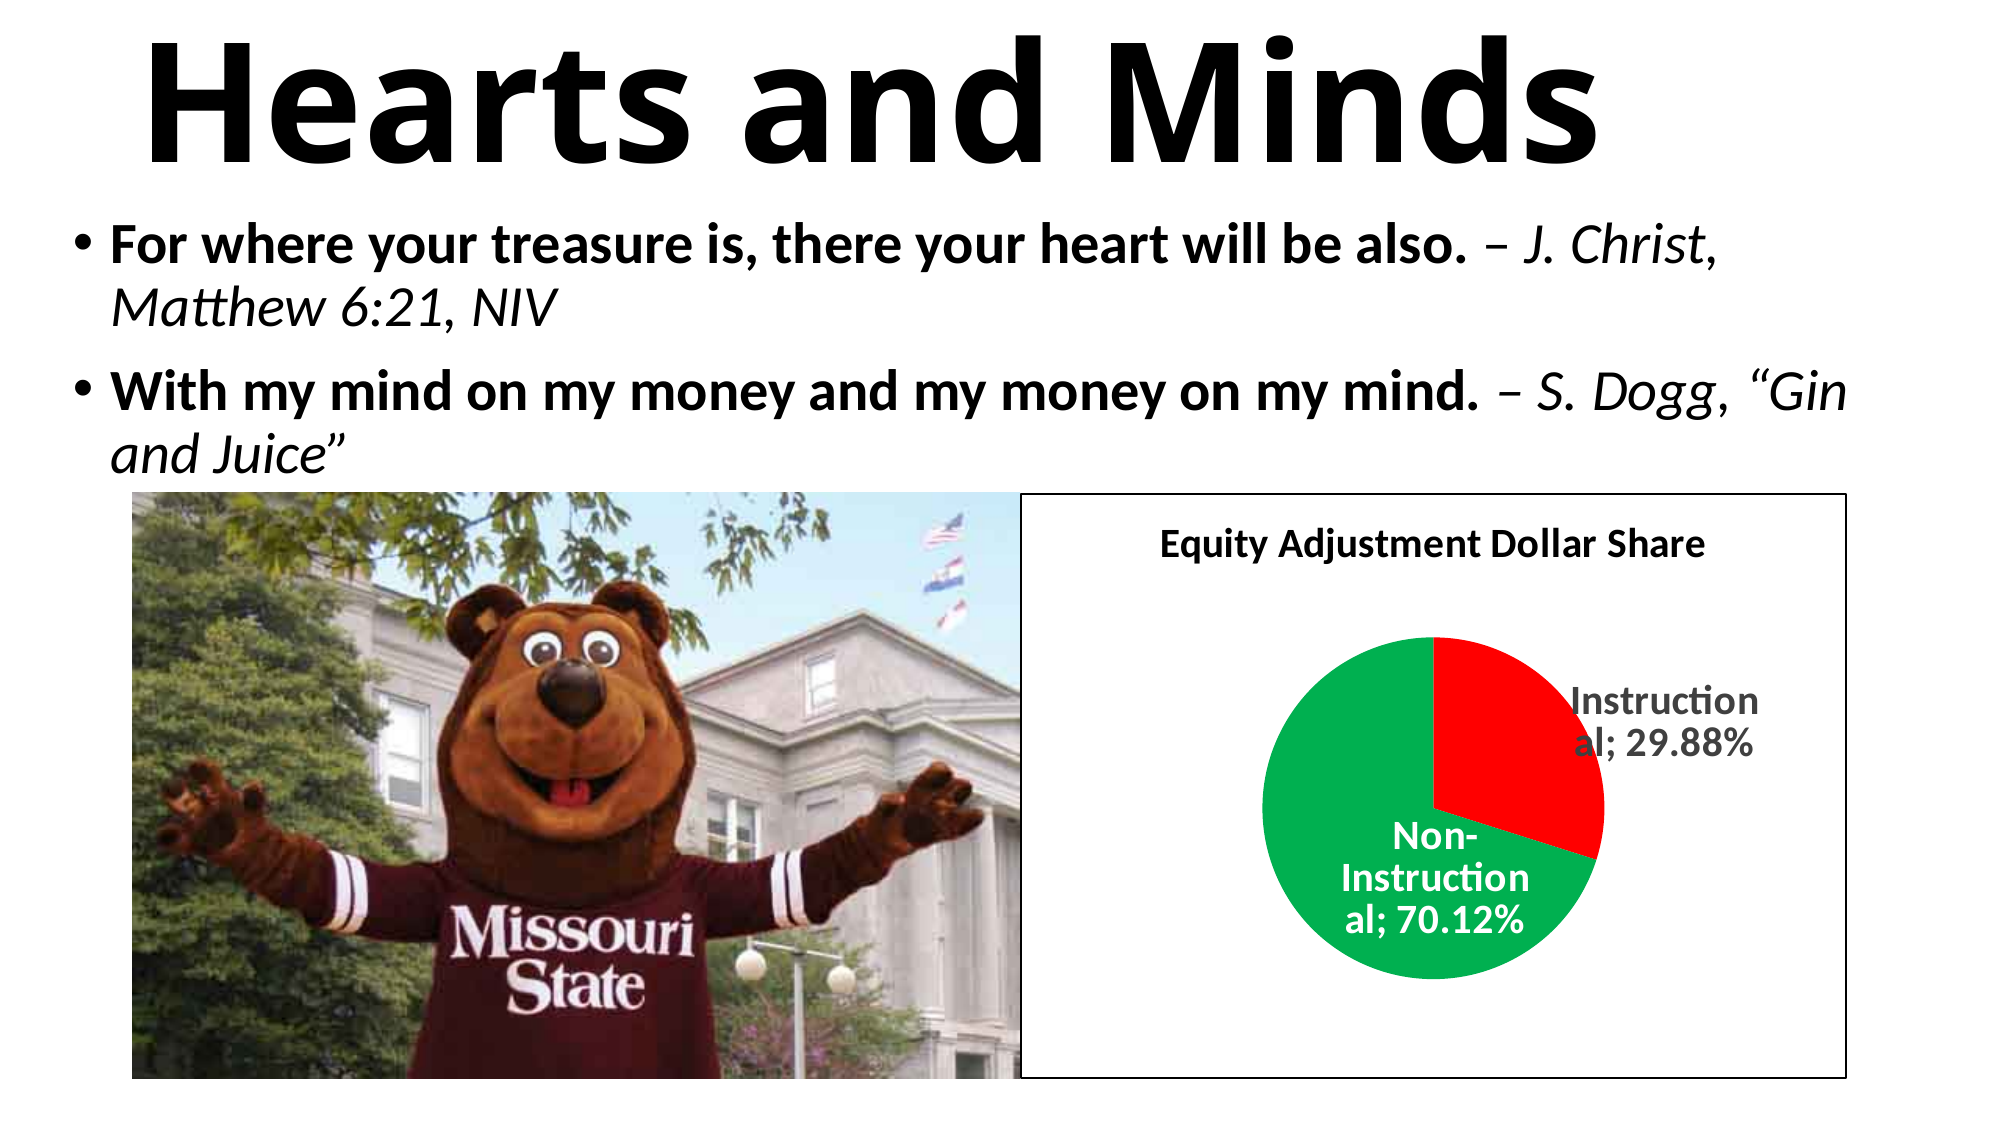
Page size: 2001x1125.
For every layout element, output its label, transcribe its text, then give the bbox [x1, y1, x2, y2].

list For where your treasure is, there your heart will be also. – J. Christ, Matthew 6:21, NIV With my mind on my money and my money on my mind. – S. Dogg, “Gin and Juice” [57, 205, 1942, 920]
chart [1020, 492, 1847, 1079]
title Hearts and Minds [122, 0, 1848, 205]
picture [132, 492, 1020, 1079]
